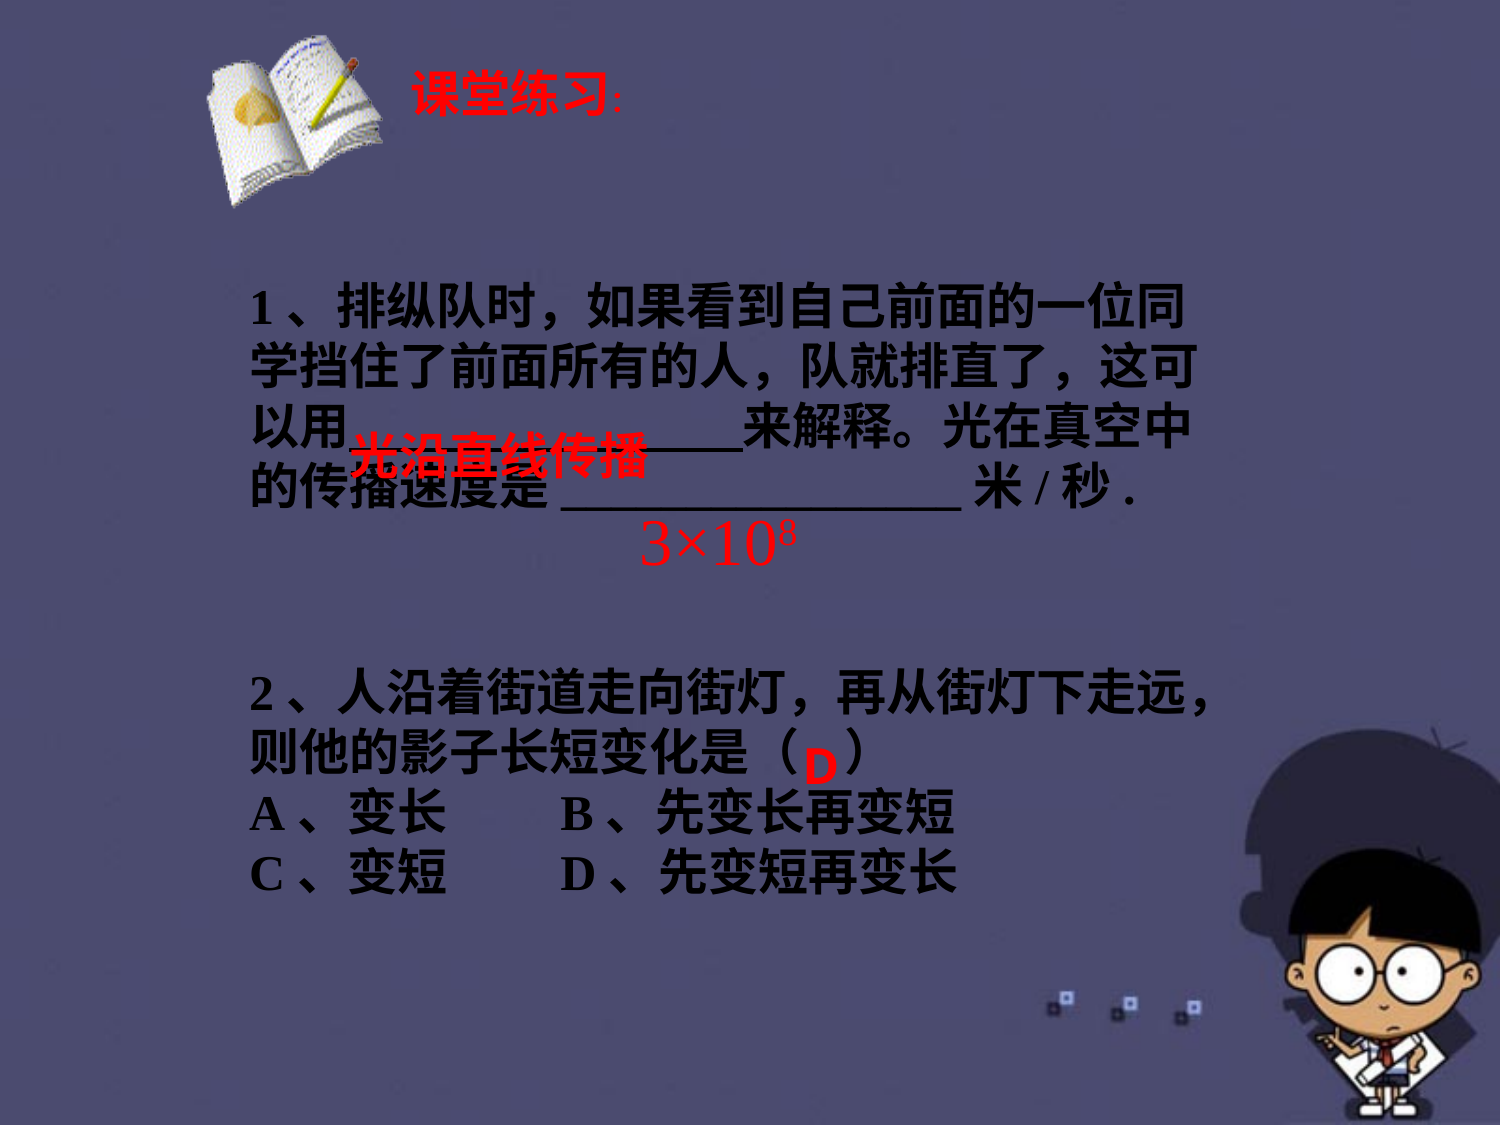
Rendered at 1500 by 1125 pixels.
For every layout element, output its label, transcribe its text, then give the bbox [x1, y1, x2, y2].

text_box 课堂练习： [396, 54, 874, 130]
text_box 1、排纵队时，如果看到自己前面的一位同学挡住了前面所有的人，队就排直了，这可以用 来解释。光在真空中的传播速度是________________米/秒. [234, 267, 1247, 522]
text_box 2、人沿着街道走向街灯，再从街灯下走远，则他的影子长短变化是（ ） A、变长 B、先变长再变短 C、变短 D、先变短再变长 [234, 652, 1257, 908]
text_box 光沿直线传播 [318, 417, 681, 492]
text_box D [787, 727, 891, 802]
picture [0, 0, 1500, 1125]
text_box 3×108 [608, 491, 950, 587]
